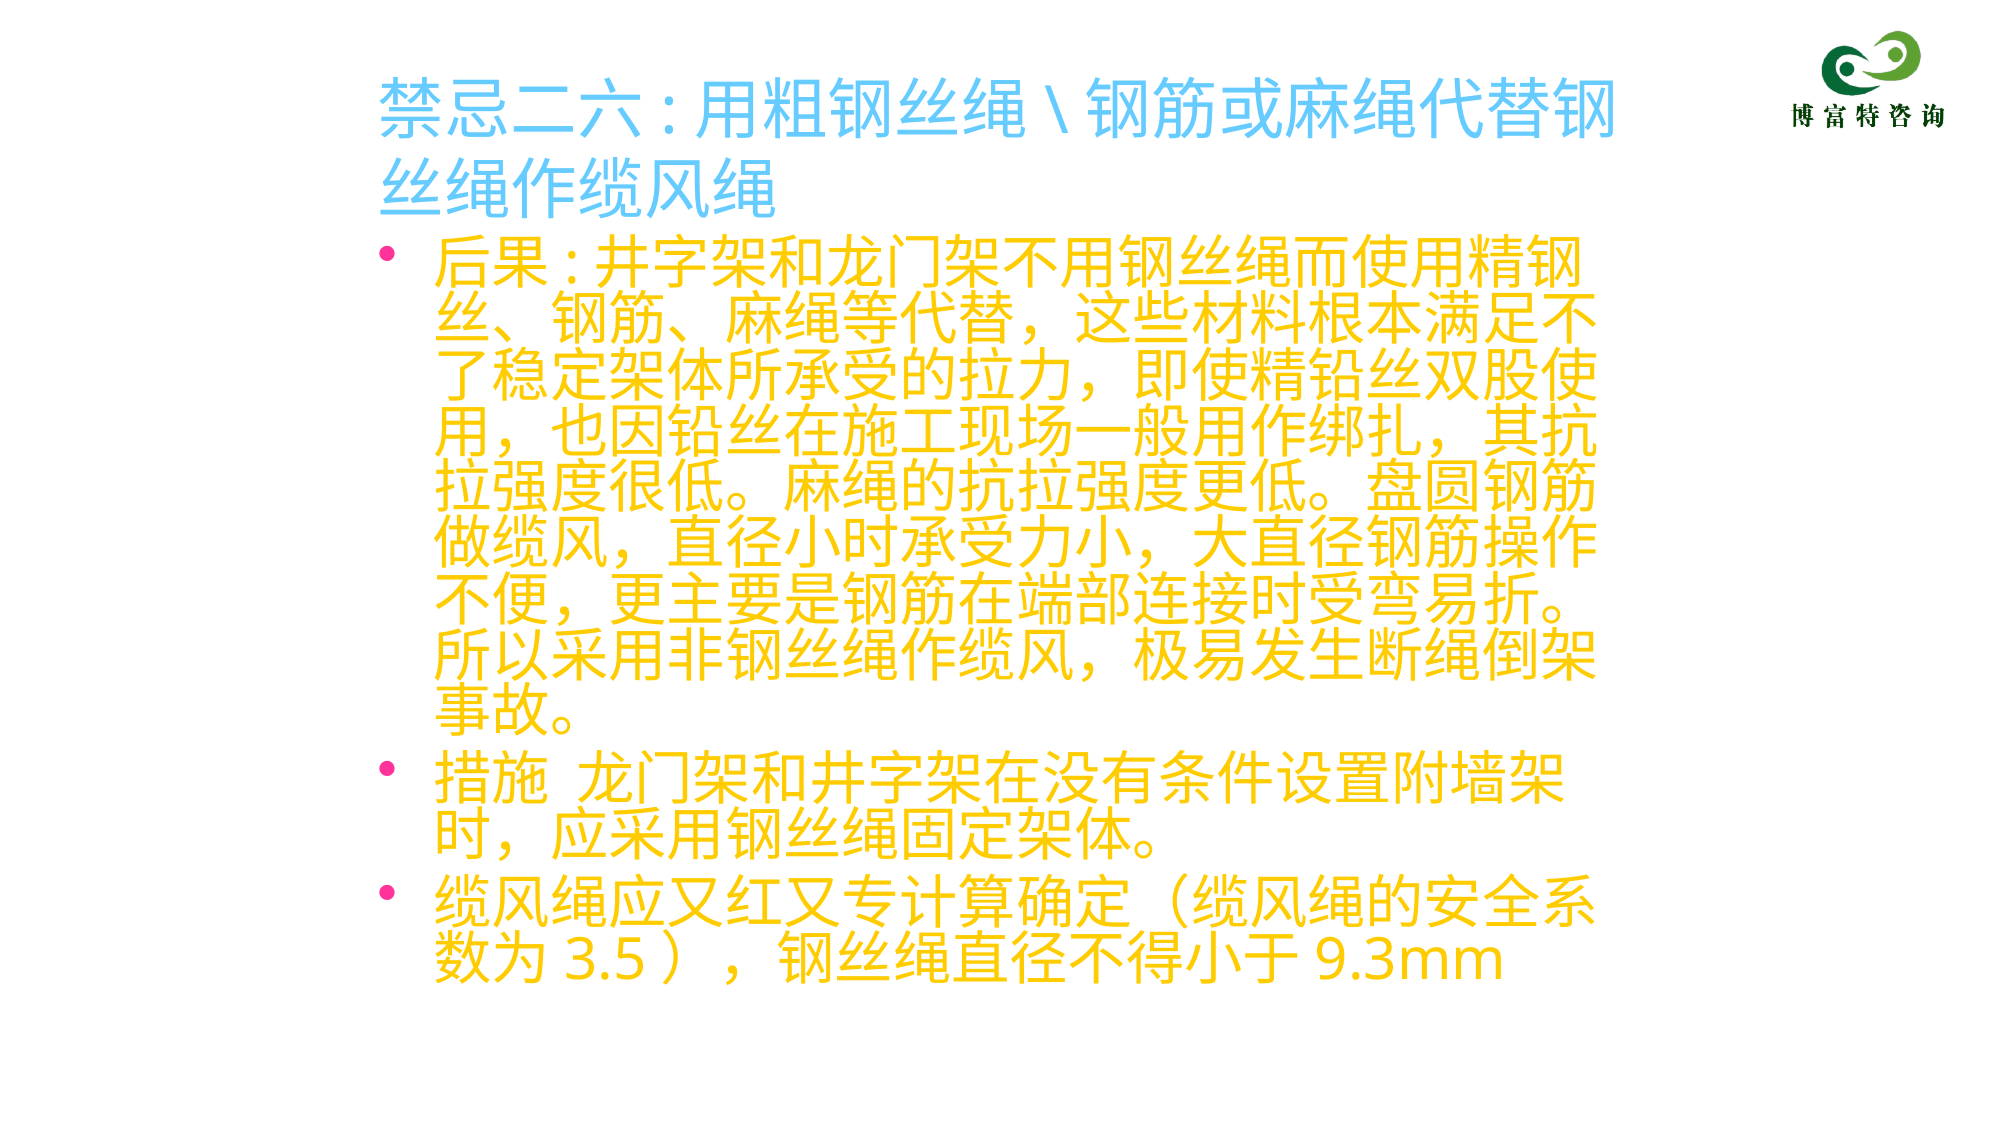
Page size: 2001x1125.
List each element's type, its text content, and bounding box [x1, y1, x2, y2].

title 禁忌二六:用粗钢丝绳\钢筋或麻绳代替钢丝绳作缆风绳 [362, 49, 1638, 231]
list 后果:井字架和龙门架不用钢丝绳而使用精钢丝、钢筋、麻绳等代替，这些材料根本满足不了稳定架体所承受的拉力，即使精铅丝双股使用，也因铅丝在施工现场一般用作绑扎，其抗拉强度很低。麻绳的抗拉强度更低。盘圆钢筋做缆风，直径小时承受力小，大直径钢筋操作不便，更主要是钢筋在端部连接时受弯易折。所以采用非钢丝绳作缆风，极易发生断绳倒架事故。 措施 龙门架和井字架在没有条件设置附墙架时，应采用钢丝绳固定架体。 缆风绳应又红又专计算确定（缆风绳的安全系数为3.5），钢丝绳直径不得小于9.3mm [362, 231, 1638, 1024]
picture [1771, 30, 1969, 131]
